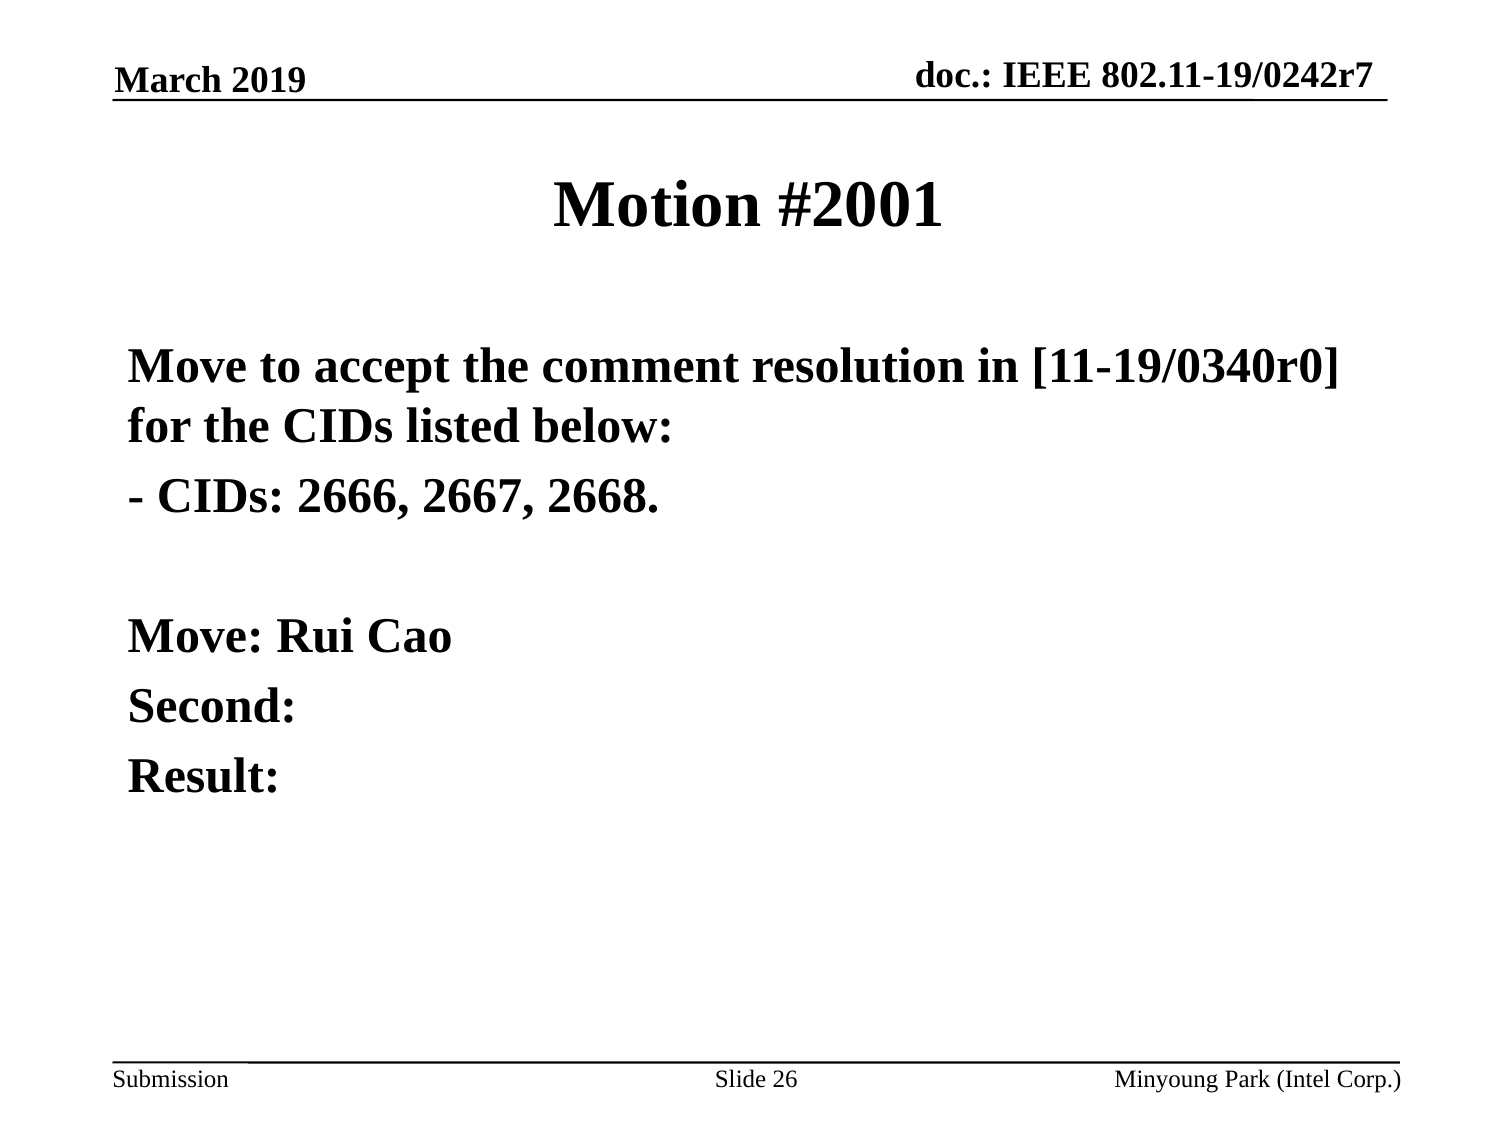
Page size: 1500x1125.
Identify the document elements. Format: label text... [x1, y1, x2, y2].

footer Minyoung Park (Intel Corp.) [949, 1061, 1402, 1093]
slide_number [114, 54, 335, 101]
slide_number Slide 26 [712, 1061, 800, 1093]
list Move to accept the comment resolution in [11-19/0340r0] for the CIDs listed below: - CIDs: 2666, 2667, 2668. Move: Rui Cao Second: Result: [112, 324, 1388, 1000]
title Motion #2001 [112, 112, 1388, 288]
